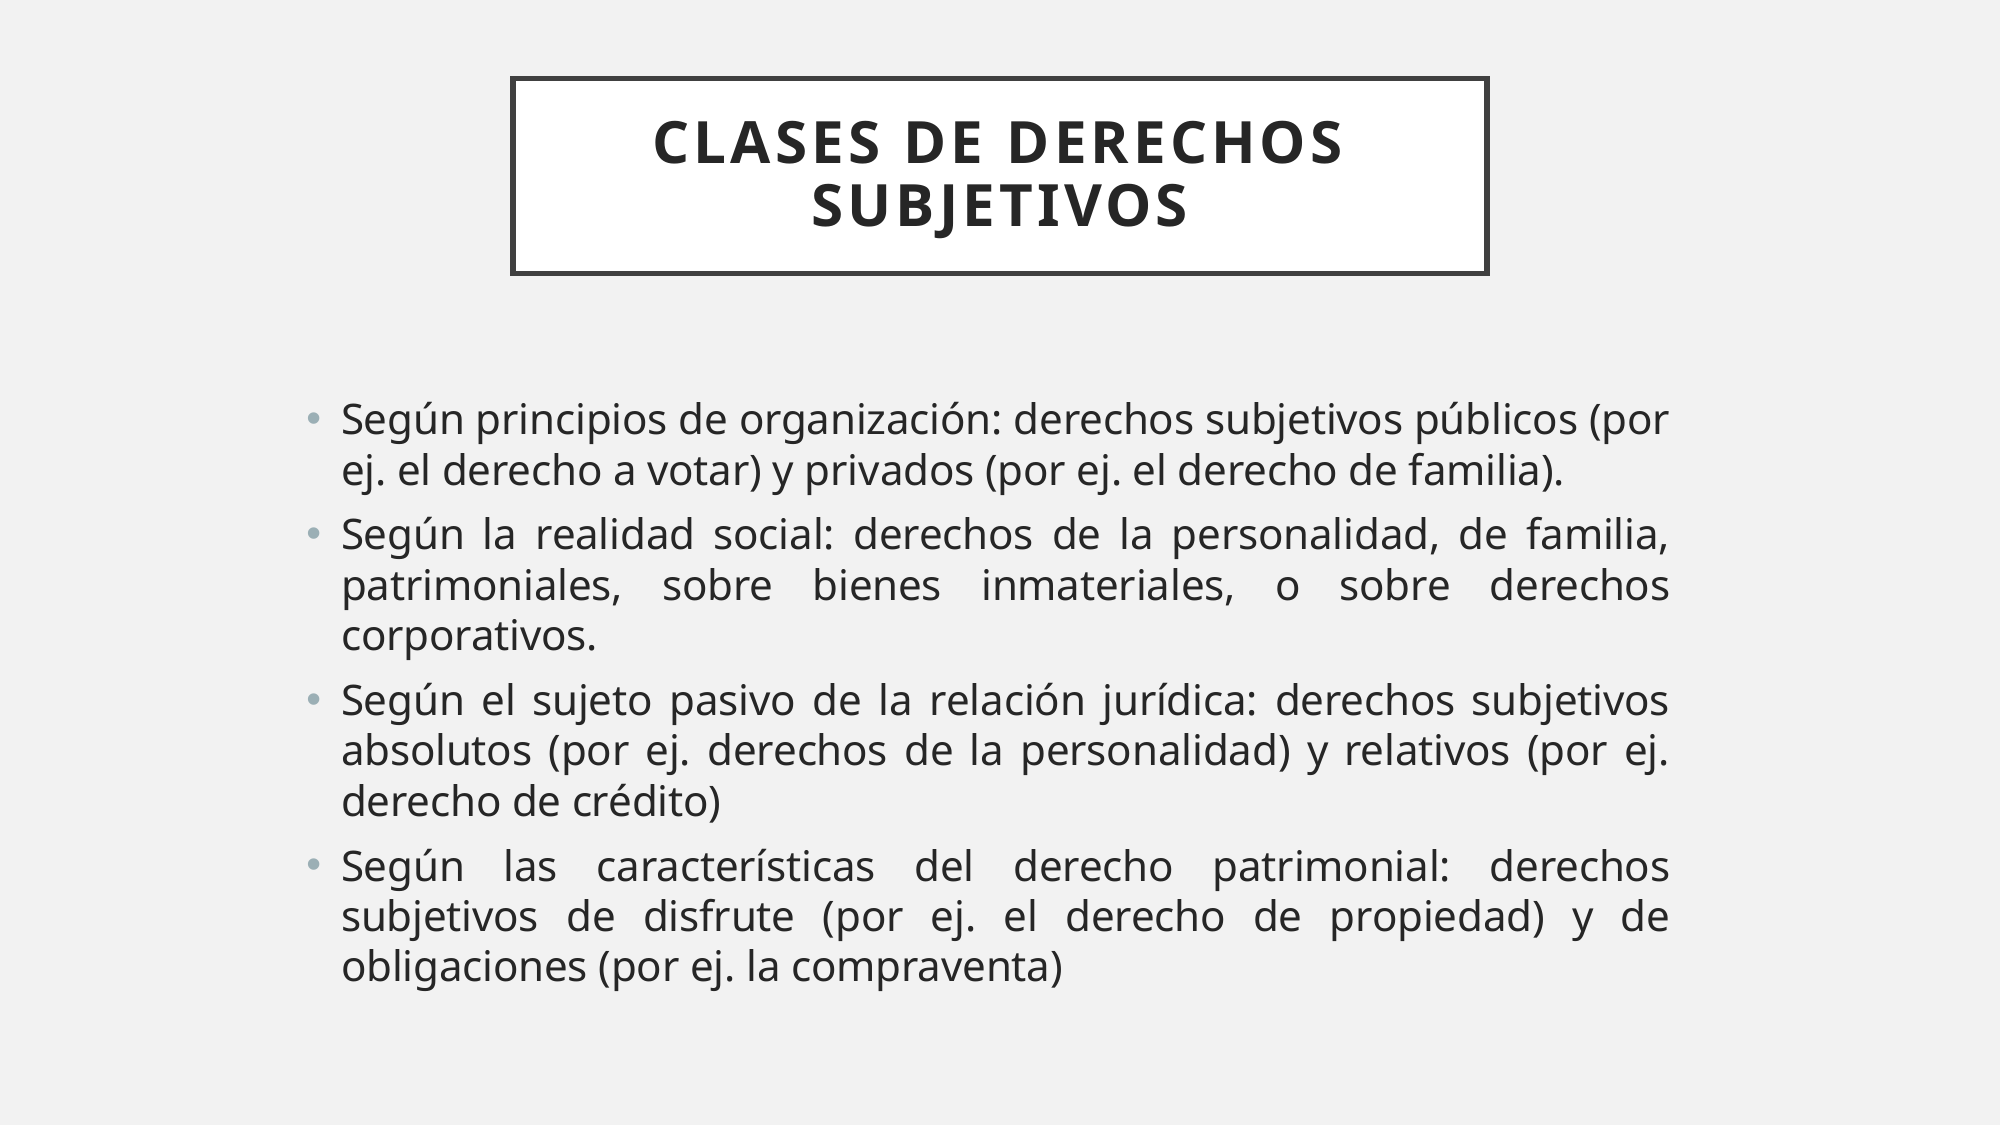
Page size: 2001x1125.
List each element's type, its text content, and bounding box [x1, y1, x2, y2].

list Según principios de organización: derechos subjetivos públicos (por ej. el derecho a votar) y privados (por ej. el derecho de familia). Según la realidad social: derechos de la personalidad, de familia, patrimoniales, sobre bienes inmateriales, o sobre derechos corporativos. Según el sujeto pasivo de la relación jurídica: derechos subjetivos absolutos (por ej. derechos de la personalidad) y relativos (por ej. derecho de crédito) Según las características del derecho patrimonial: derechos subjetivos de disfrute (por ej. el derecho de propiedad) y de obligaciones (por ej. la compraventa) [291, 385, 1686, 1024]
title CLASES DE DERECHOS SUBJETIVOS [510, 76, 1490, 276]
